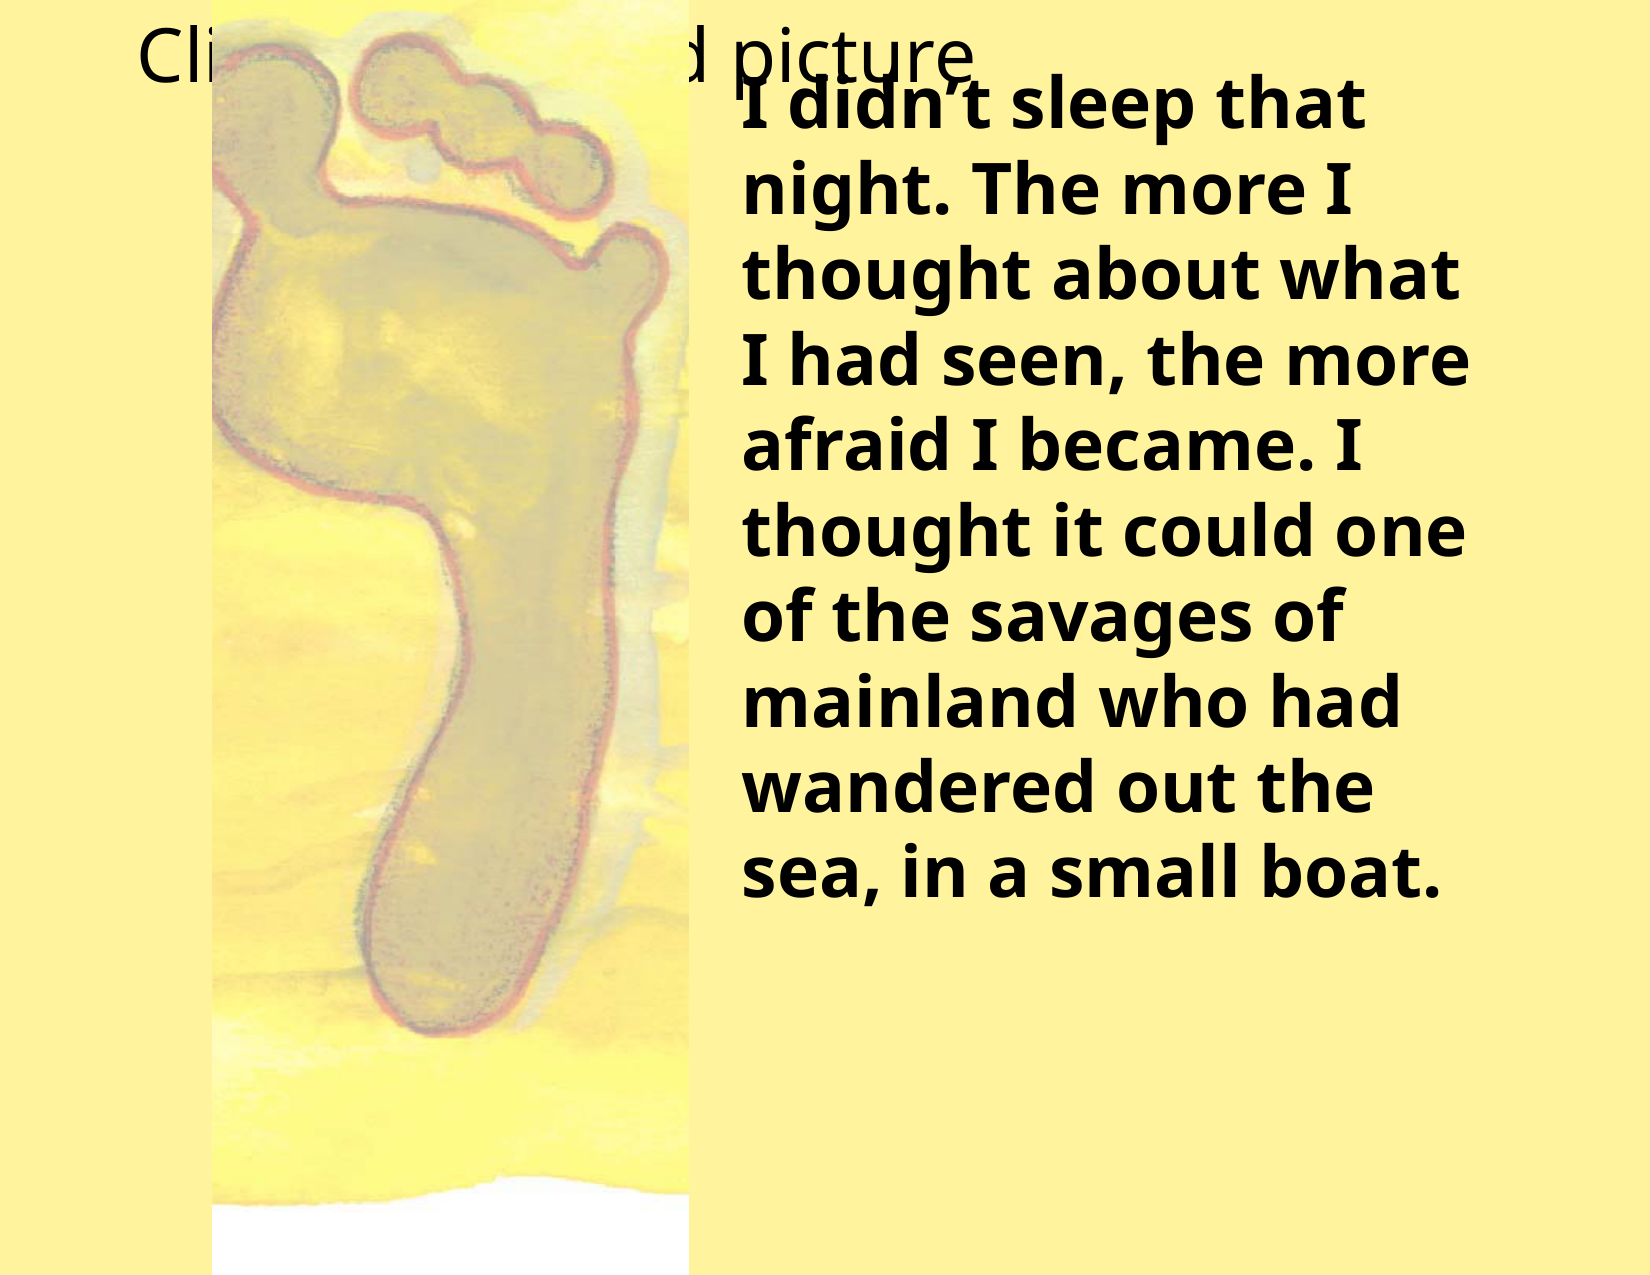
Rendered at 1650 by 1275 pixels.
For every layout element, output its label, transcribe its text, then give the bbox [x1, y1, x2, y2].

picture [0, 0, 1114, 1275]
list I didn’t sleep that night. The more I thought about what I had seen, the more afraid I became. I thought it could one of the savages of mainland who had wandered out the sea, in a small boat. [1117, 49, 1496, 971]
